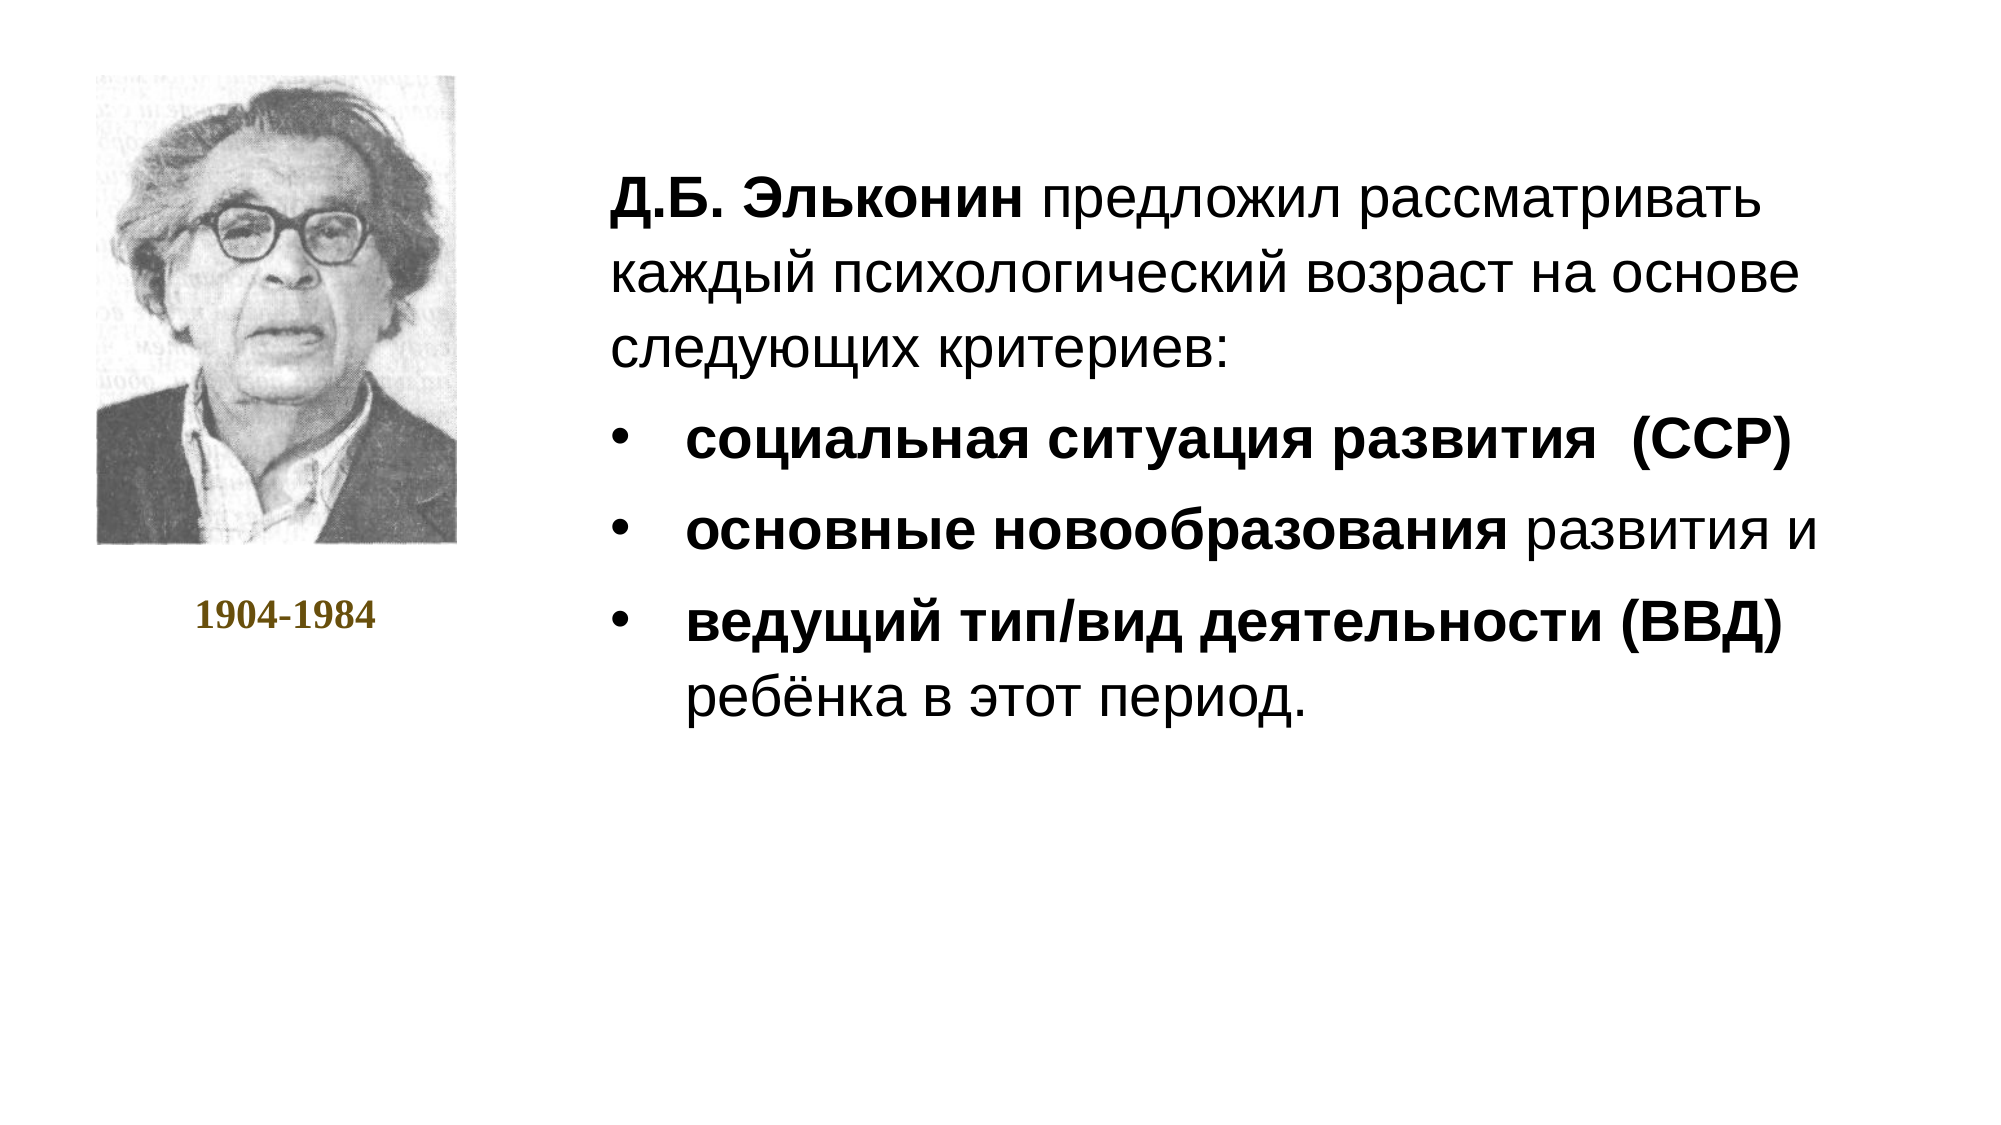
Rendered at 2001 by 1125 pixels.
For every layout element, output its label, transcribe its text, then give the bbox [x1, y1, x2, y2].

picture [96, 75, 457, 545]
text_box 1904-1984 [179, 579, 392, 644]
text_box Д.Б. Эльконин предложил рассматривать каждый психологический возраст на основе следующих критериев: социальная ситуация развития (ССР) основные новообразования развития и ведущий тип/вид деятельности (ВВД) ребёнка в этот период. [595, 146, 1954, 736]
